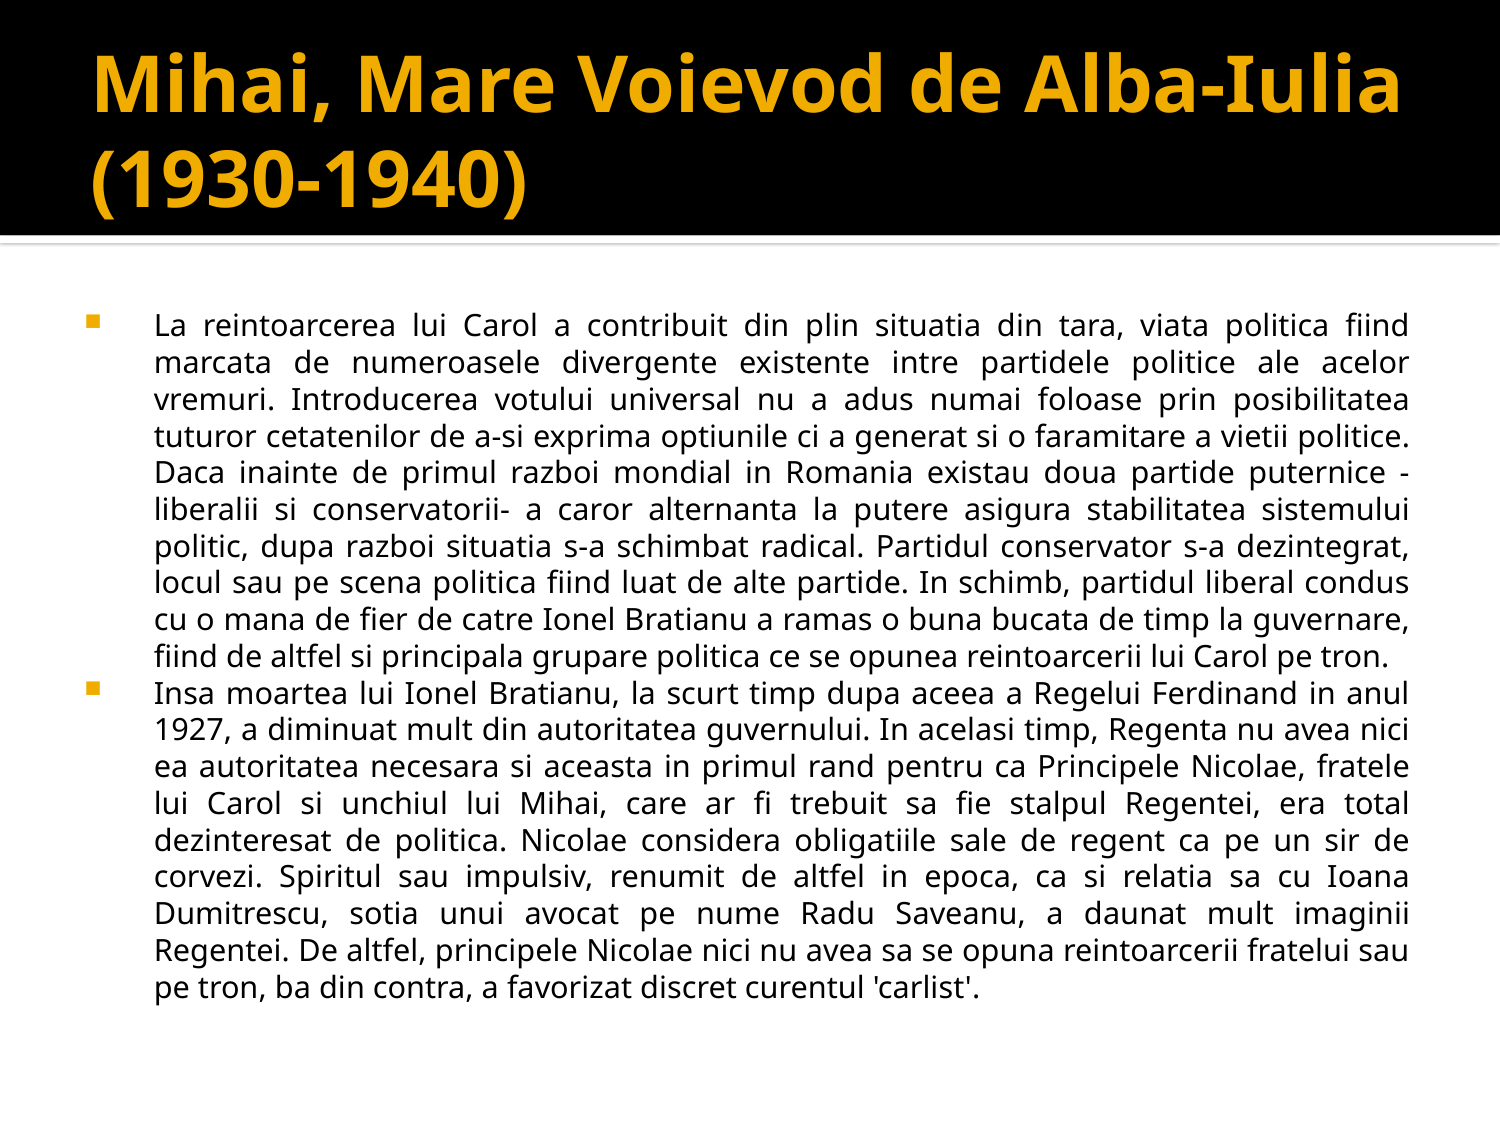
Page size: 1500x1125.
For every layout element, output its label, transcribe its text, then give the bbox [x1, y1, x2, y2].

list La reintoarcerea lui Carol a contribuit din plin situatia din tara, viata politica fiind marcata de numeroasele divergente existente intre partidele politice ale acelor vremuri. Introducerea votului universal nu a adus numai foloase prin posibilitatea tuturor cetatenilor de a-si exprima optiunile ci a generat si o faramitare a vietii politice. Daca inainte de primul razboi mondial in Romania existau doua partide puternice -liberalii si conservatorii- a caror alternanta la putere asigura stabilitatea sistemului politic, dupa razboi situatia s-a schimbat radical. Partidul conservator s-a dezintegrat, locul sau pe scena politica fiind luat de alte partide. In schimb, partidul liberal condus cu o mana de fier de catre Ionel Bratianu a ramas o buna bucata de timp la guvernare, fiind de altfel si principala grupare politica ce se opunea reintoarcerii lui Carol pe tron. Insa moartea lui Ionel Bratianu, la scurt timp dupa aceea a Regelui Ferdinand in anul 1927, a diminuat mult din autoritatea guvernului. In acelasi timp, Regenta nu avea nici ea autoritatea necesara si aceasta in primul rand pentru ca Principele Nicolae, fratele lui Carol si unchiul lui Mihai, care ar fi trebuit sa fie stalpul Regentei, era total dezinteresat de politica. Nicolae considera obligatiile sale de regent ca pe un sir de corvezi. Spiritul sau impulsiv, renumit de altfel in epoca, ca si relatia sa cu Ioana Dumitrescu, sotia unui avocat pe nume Radu Saveanu, a daunat mult imaginii Regentei. De altfel, principele Nicolae nici nu avea sa se opuna reintoarcerii fratelui sau pe tron, ba din contra, a favorizat discret curentul 'carlist'. [75, 291, 1425, 1050]
title Mihai, Mare Voievod de Alba-Iulia (1930-1940) [75, 25, 1425, 231]
